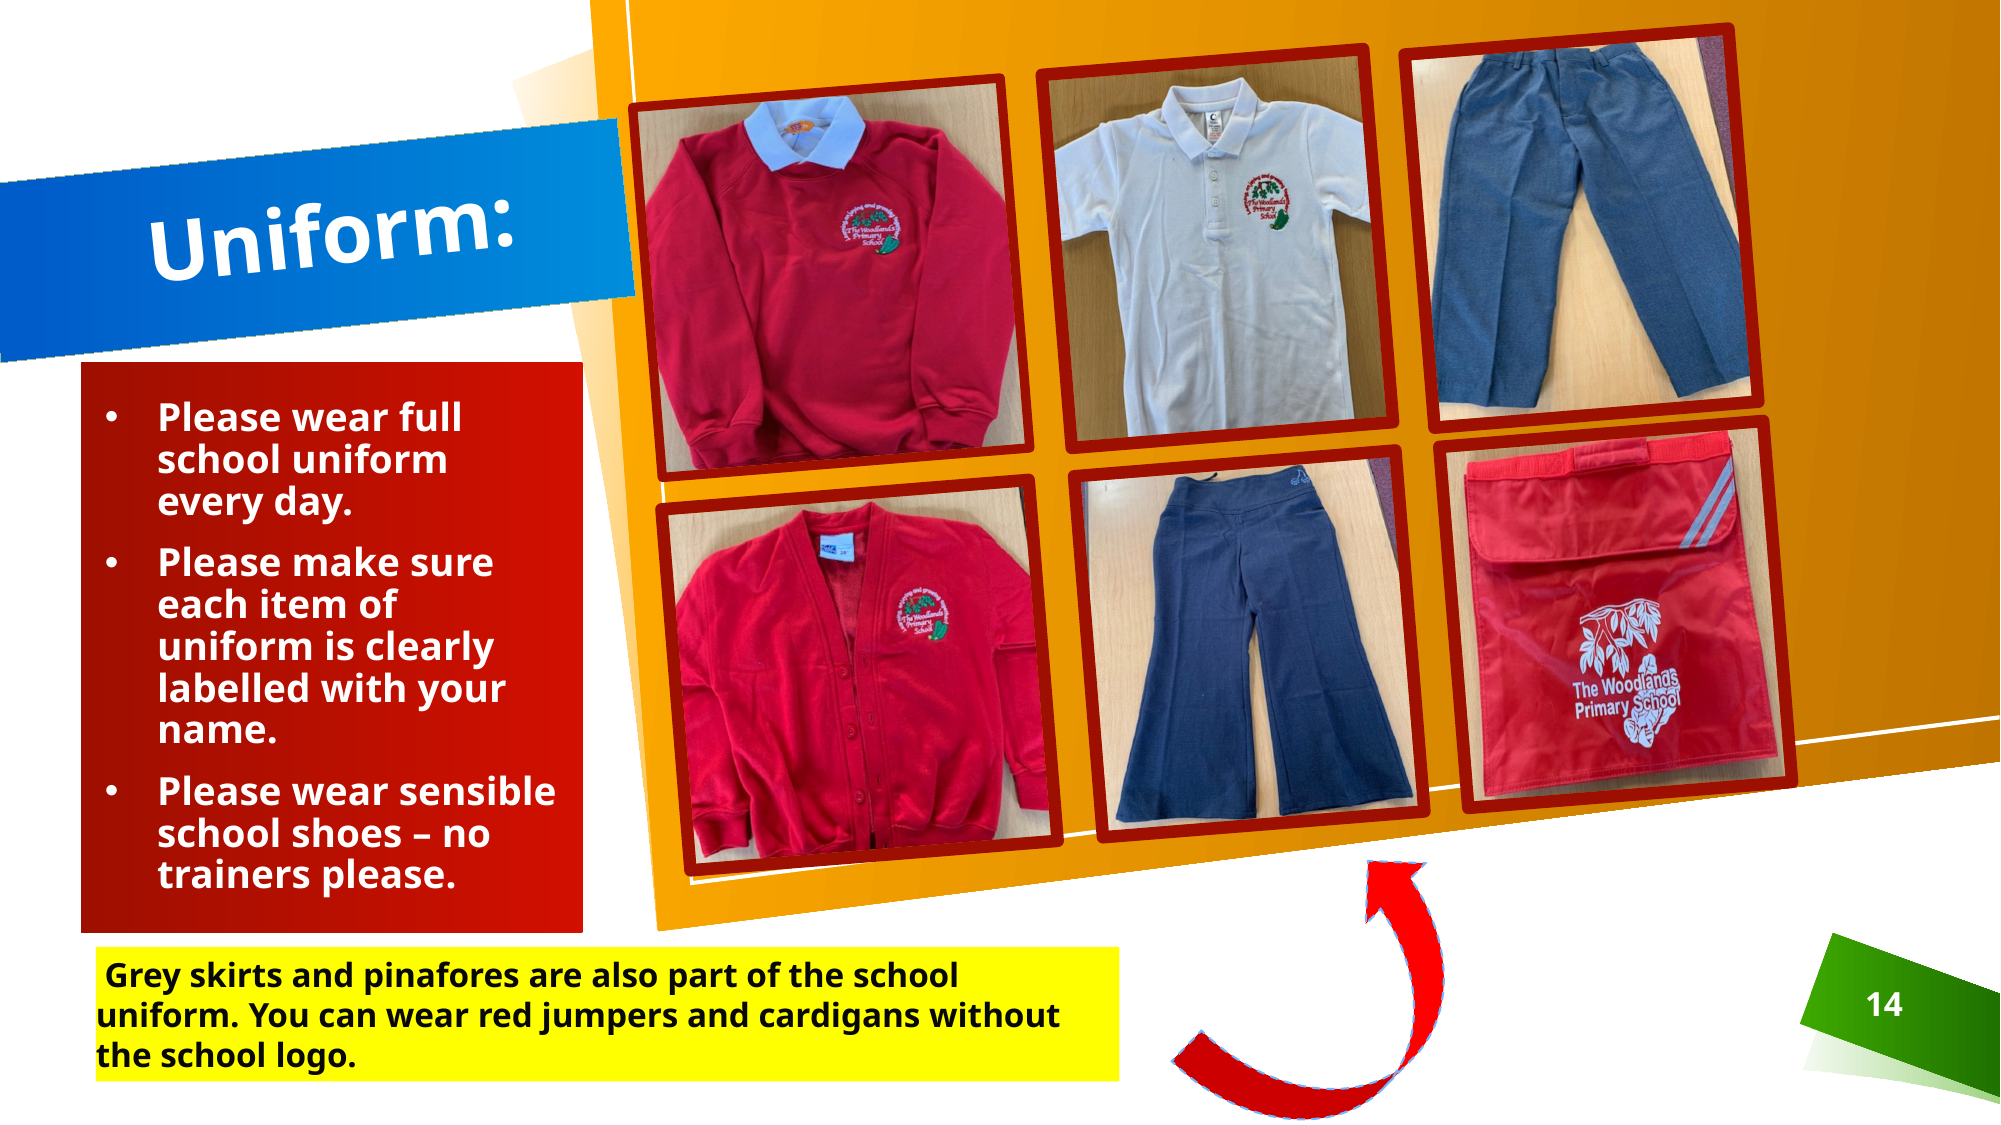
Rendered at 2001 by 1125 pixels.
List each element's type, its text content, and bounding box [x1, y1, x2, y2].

text_box [1201, 1085, 1210, 1092]
text_box [1364, 859, 1445, 1095]
picture [693, 822, 1050, 863]
text_box [1256, 1069, 1265, 1075]
picture [1757, 436, 1785, 778]
text_box [1339, 1110, 1348, 1116]
text_box [1219, 1046, 1228, 1054]
text_box [1355, 1084, 1364, 1089]
slide_number 14 [1831, 975, 1937, 1036]
text_box [1214, 1093, 1223, 1099]
text_box [1170, 1057, 1176, 1066]
text_box [1352, 1104, 1362, 1110]
text_box [1267, 1114, 1277, 1119]
text_box [1253, 1110, 1263, 1115]
text_box [1240, 1105, 1249, 1111]
title Uniform: [0, 117, 636, 363]
text_box [1187, 1037, 1196, 1045]
text_box [1178, 1067, 1187, 1075]
text_box [1340, 1086, 1350, 1090]
text_box [1365, 1096, 1374, 1103]
text_box [1208, 1037, 1217, 1045]
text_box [664, 66, 1757, 822]
text_box [1190, 1076, 1198, 1084]
list Please wear full school uniform every day. Please make sure each item of uniform is clearly labelled with your name. Please wear sensible school shoes – no trainers please. [81, 362, 583, 933]
text_box [1283, 1080, 1293, 1085]
text_box [1231, 1054, 1240, 1062]
text_box [1297, 1083, 1307, 1088]
footer Grey skirts and pinafores are also part of the school uniform. You can wear red jumpers and cardigans without the school logo. [95, 946, 1120, 1082]
text_box [1226, 1099, 1236, 1106]
picture [638, 110, 664, 427]
text_box [1198, 1029, 1206, 1035]
picture [1412, 36, 1725, 66]
text_box [1311, 1086, 1321, 1090]
text_box [1269, 1075, 1279, 1081]
text_box [1325, 1114, 1334, 1119]
picture [1244, 56, 1358, 66]
picture [1109, 822, 1202, 830]
text_box [1177, 1047, 1186, 1055]
text_box [1243, 1062, 1252, 1069]
